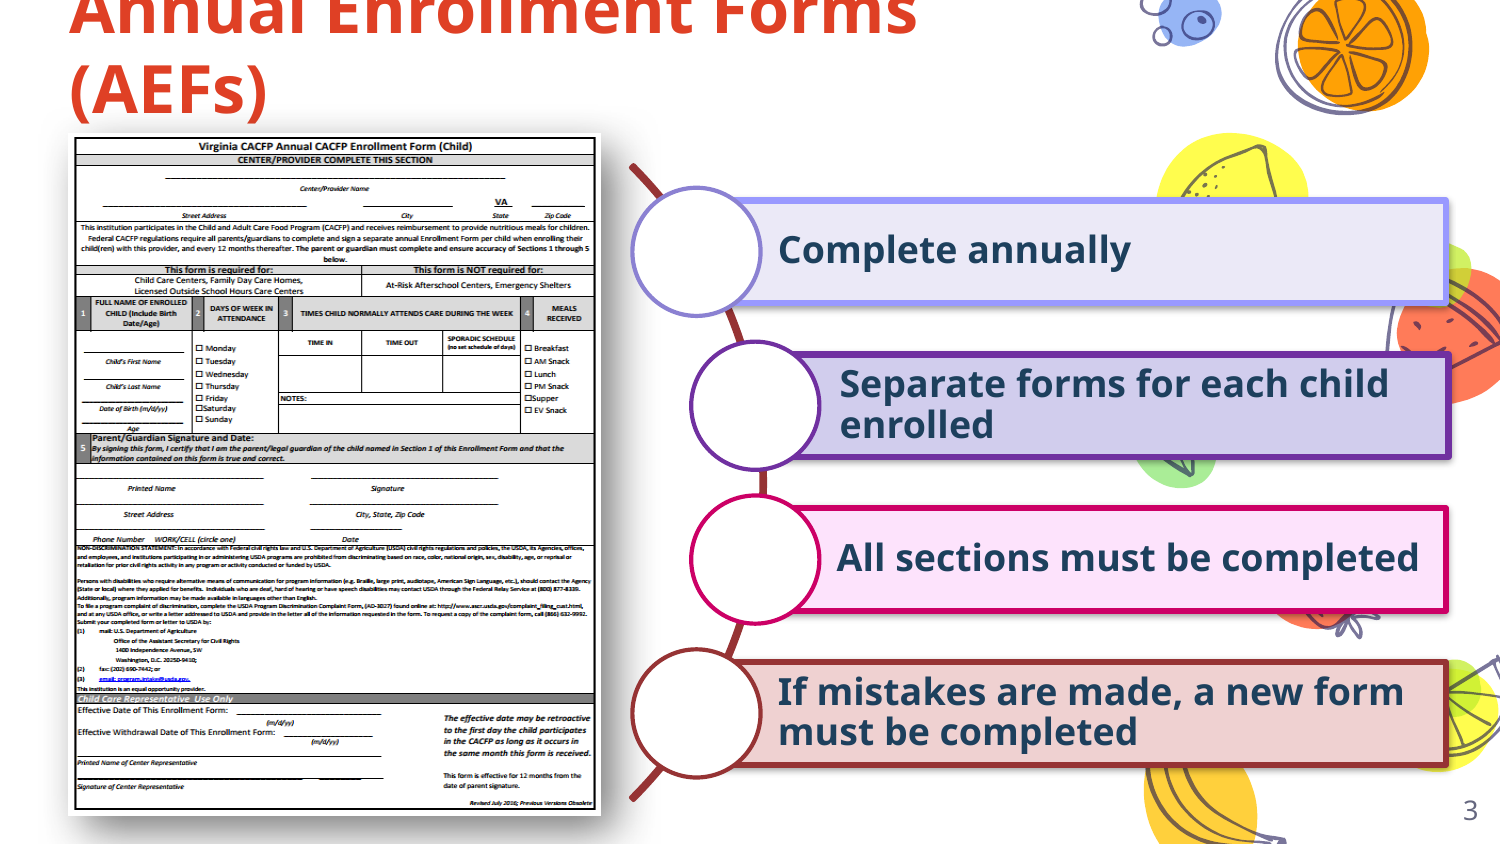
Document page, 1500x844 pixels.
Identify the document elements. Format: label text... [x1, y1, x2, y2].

picture [67, 133, 601, 817]
title Annual Enrollment Forms (AEFs) [54, 1, 1037, 142]
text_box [620, 149, 1455, 817]
slide_number 3 [1403, 779, 1494, 844]
